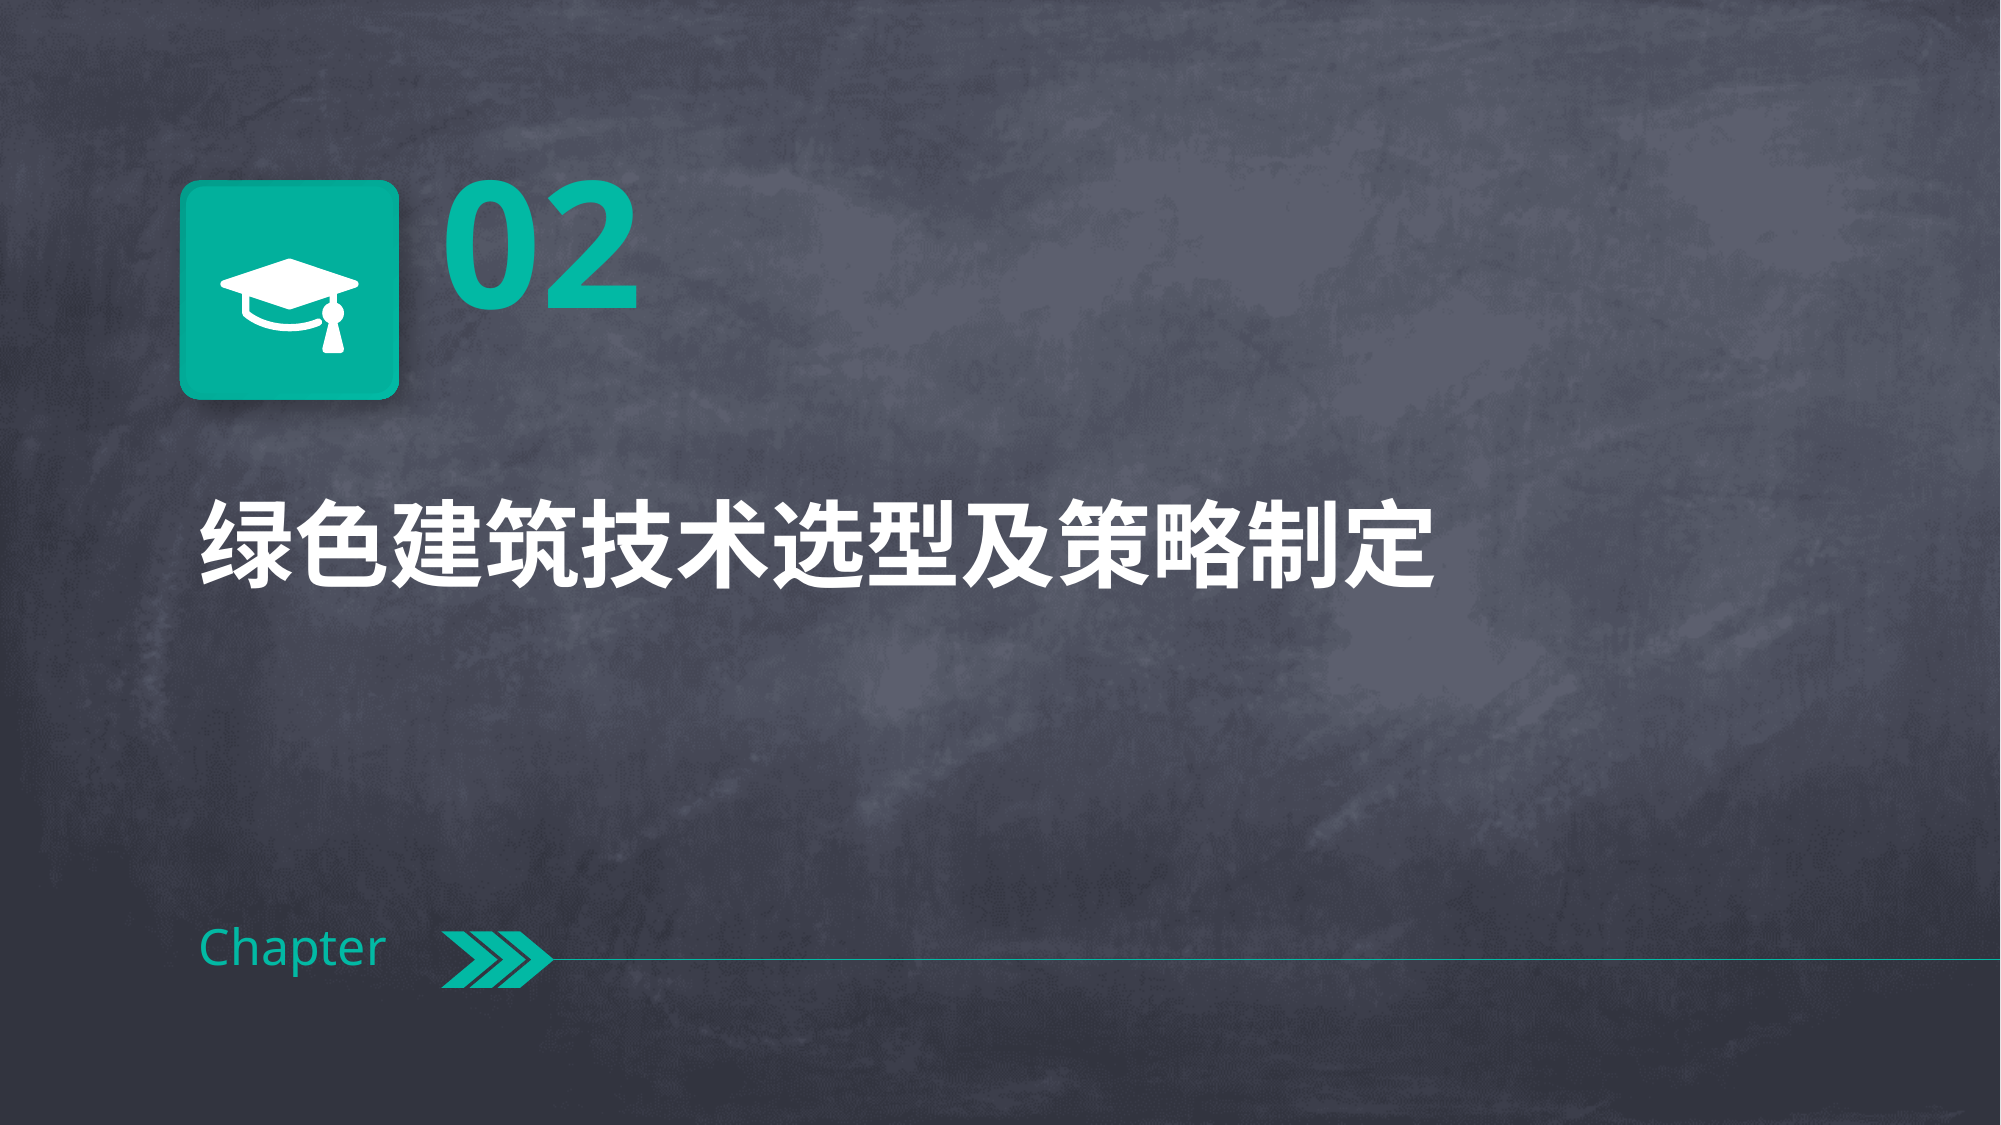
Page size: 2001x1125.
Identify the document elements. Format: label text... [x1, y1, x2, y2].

text_box [441, 931, 498, 988]
text_box 02 [421, 168, 1847, 351]
text_box [497, 984, 525, 988]
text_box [185, 186, 394, 394]
text_box Chapter [179, 918, 690, 984]
picture [0, 0, 2001, 1125]
text_box [188, 180, 393, 185]
text_box 绿色建筑技术选型及策略制定 [179, 453, 1497, 610]
text_box [469, 931, 526, 988]
